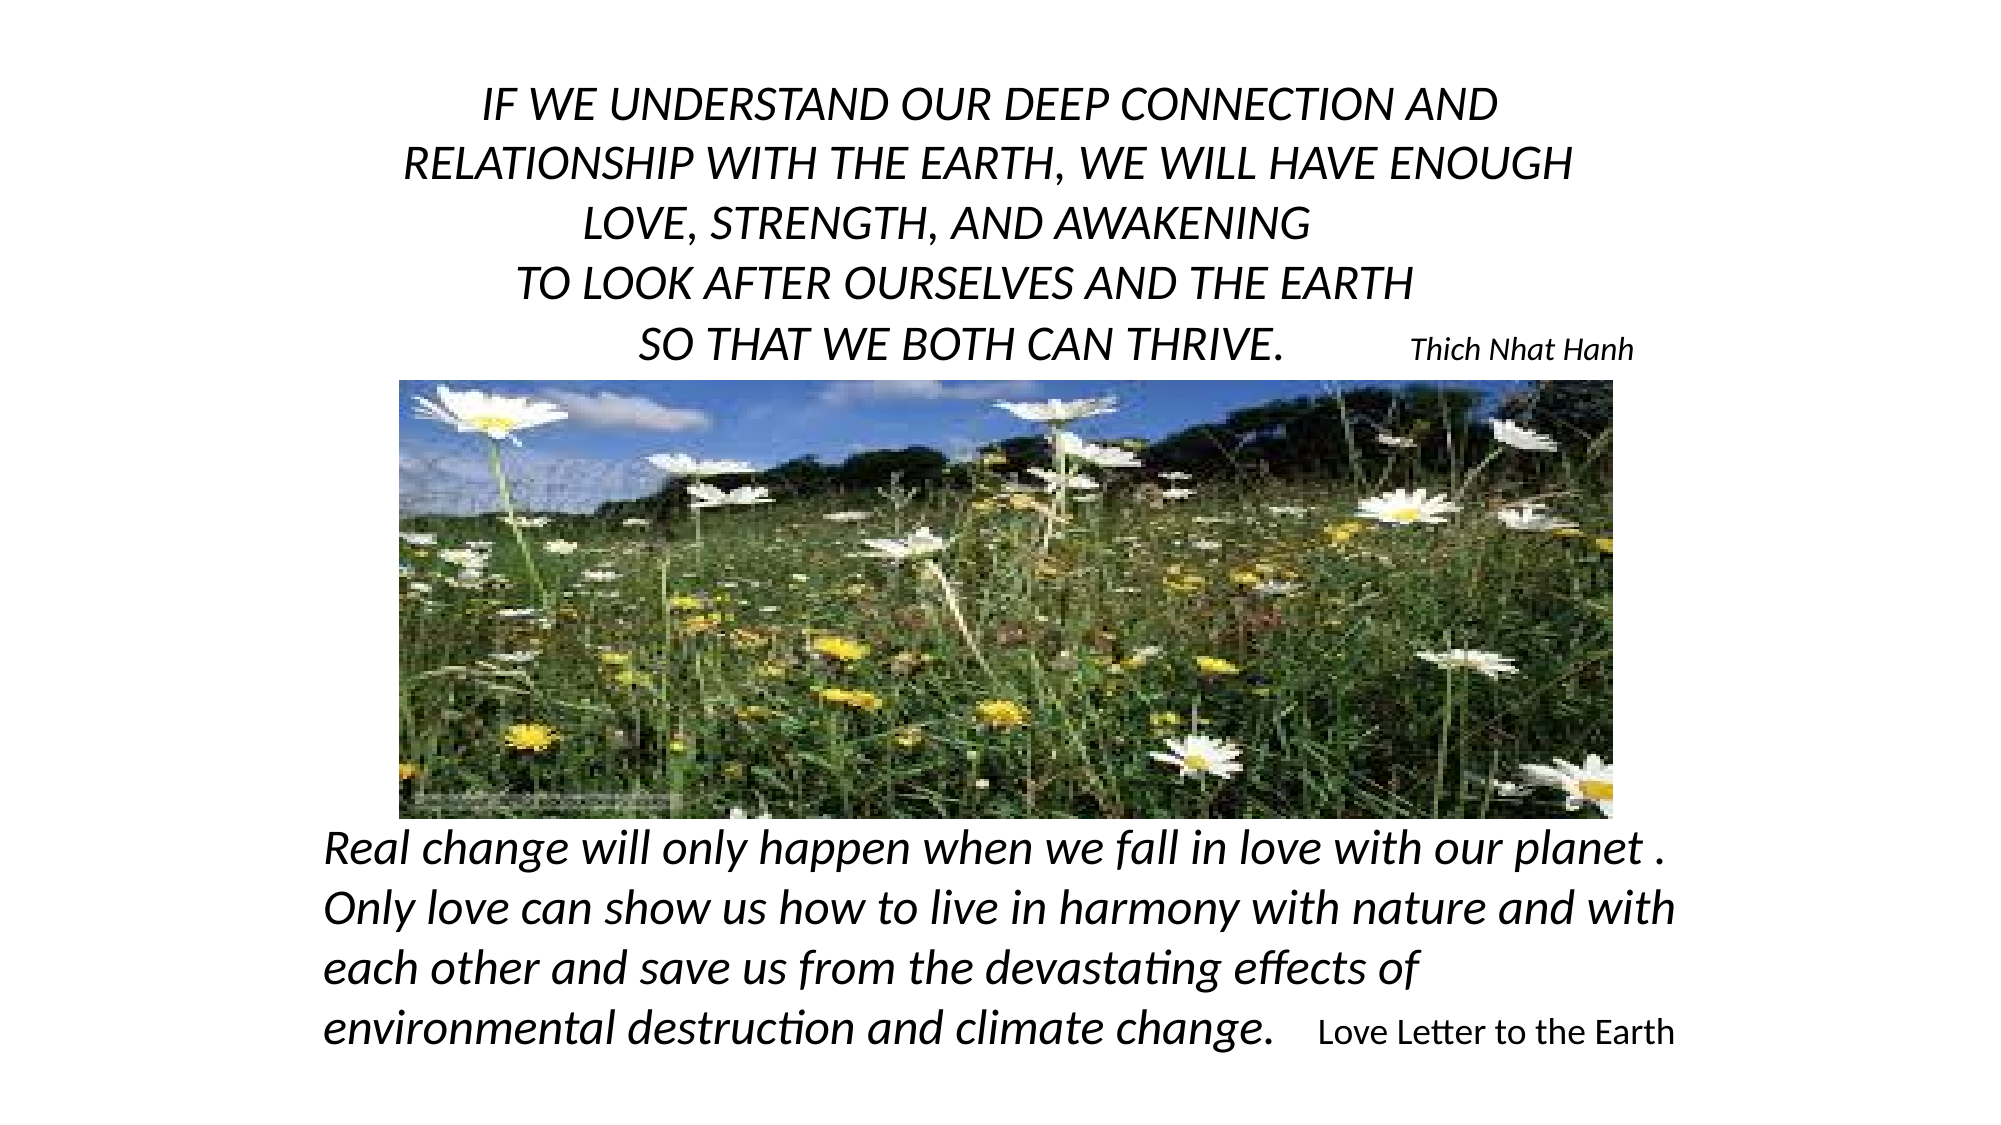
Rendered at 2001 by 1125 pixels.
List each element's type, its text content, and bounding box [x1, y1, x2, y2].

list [399, 380, 1613, 819]
text_box IF WE UNDERSTAND OUR DEEP CONNECTION AND RELATIONSHIP WITH THE EARTH, WE WILL HAVE ENOUGH LOVE, STRENGTH, AND AWAKENING TO LOOK AFTER OURSELVES AND THE EARTH SO THAT WE BOTH CAN THRIVE. Thich Nhat Hanh [387, 62, 1700, 378]
text_box Real change will only happen when we fall in love with our planet . Only love can show us how to live in harmony with nature and with each other and save us from the devastating effects of environmental destruction and climate change. Love Letter to the Earth [308, 807, 1726, 1063]
